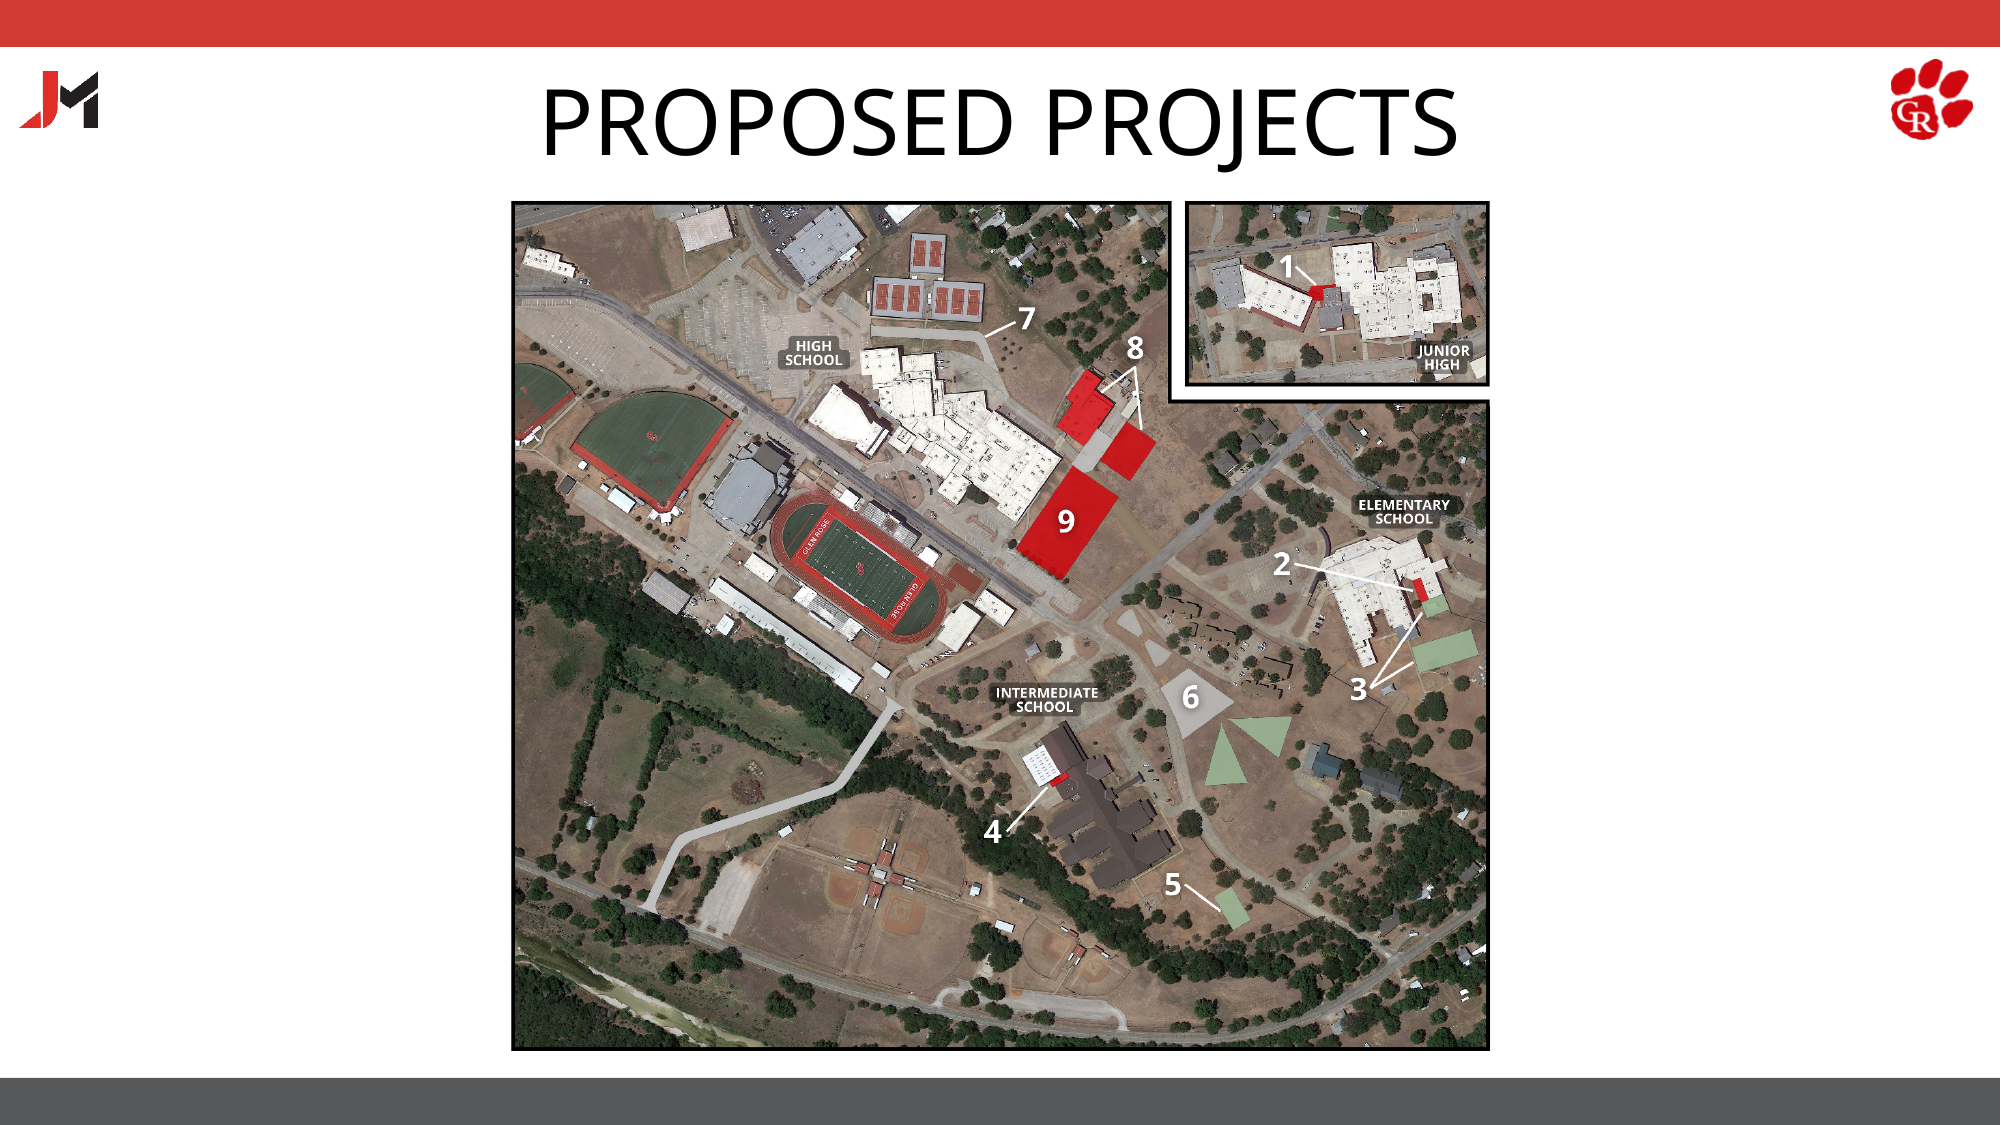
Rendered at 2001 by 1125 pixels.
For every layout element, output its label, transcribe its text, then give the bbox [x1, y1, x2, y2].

title PROPOSED PROJECTS [137, 52, 1863, 199]
picture [19, 71, 98, 128]
picture [466, 196, 1534, 1074]
picture [1891, 59, 1973, 140]
